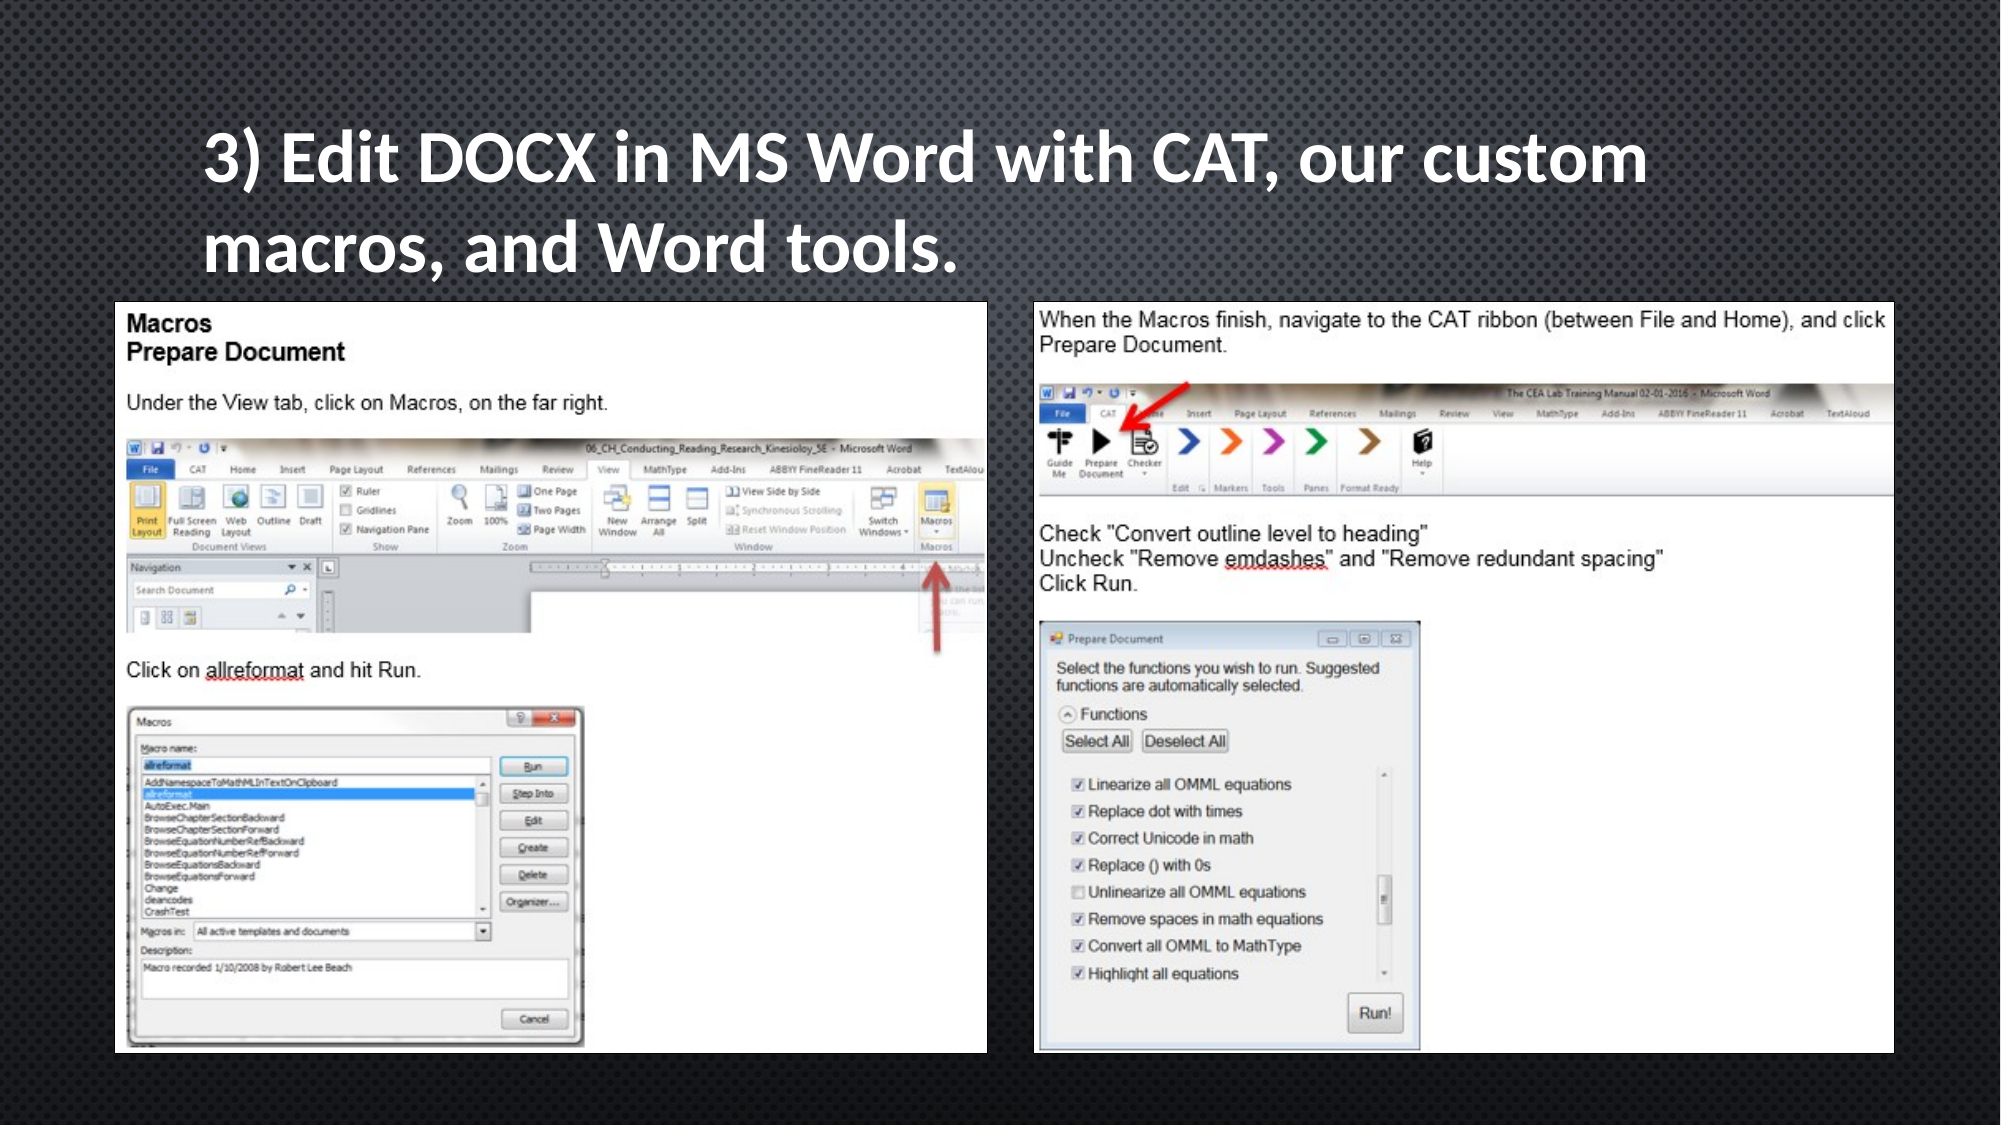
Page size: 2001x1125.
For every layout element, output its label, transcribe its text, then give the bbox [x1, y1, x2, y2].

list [1033, 301, 1895, 1054]
title 3) Edit DOCX in MS Word with CAT, our custom macros, and Word tools. [187, 99, 1813, 336]
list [113, 301, 989, 1054]
